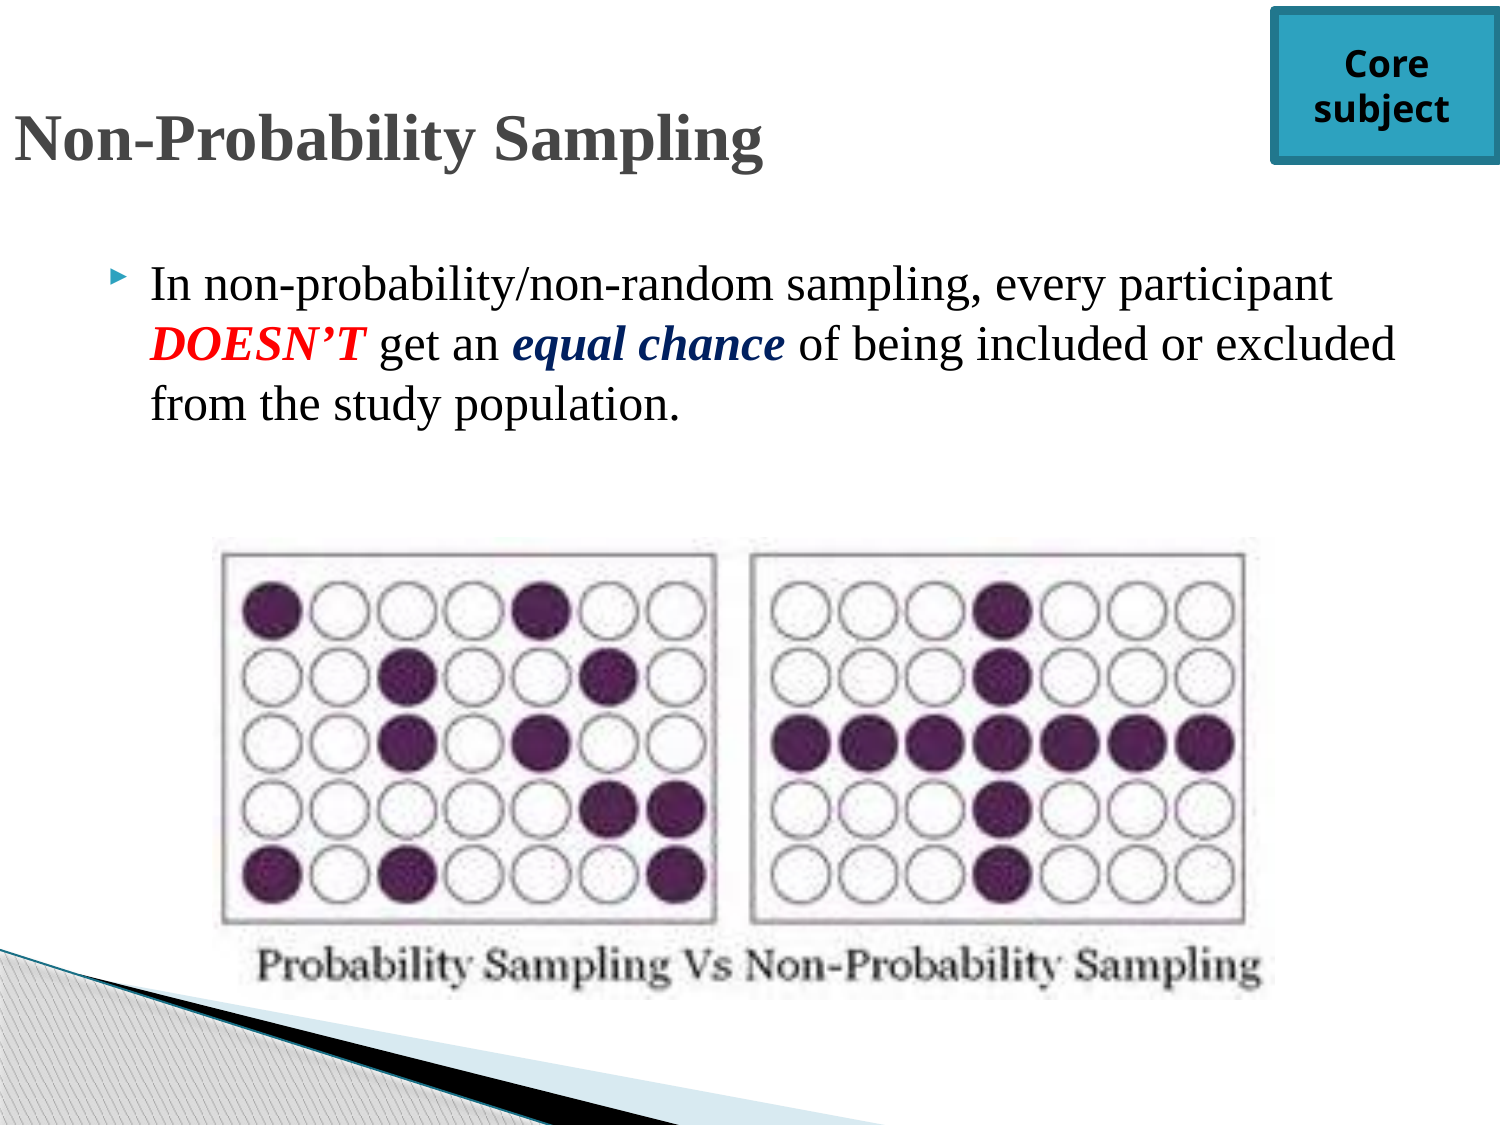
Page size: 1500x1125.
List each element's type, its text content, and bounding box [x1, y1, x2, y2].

title Non-Probability Sampling [0, 39, 1350, 228]
list In non-probability/non-random sampling, every participant DOESN’T get an equal chance of being included or excluded from the study population. [75, 243, 1425, 986]
picture [212, 537, 1276, 1001]
text_box Core subject [1270, 6, 1500, 165]
